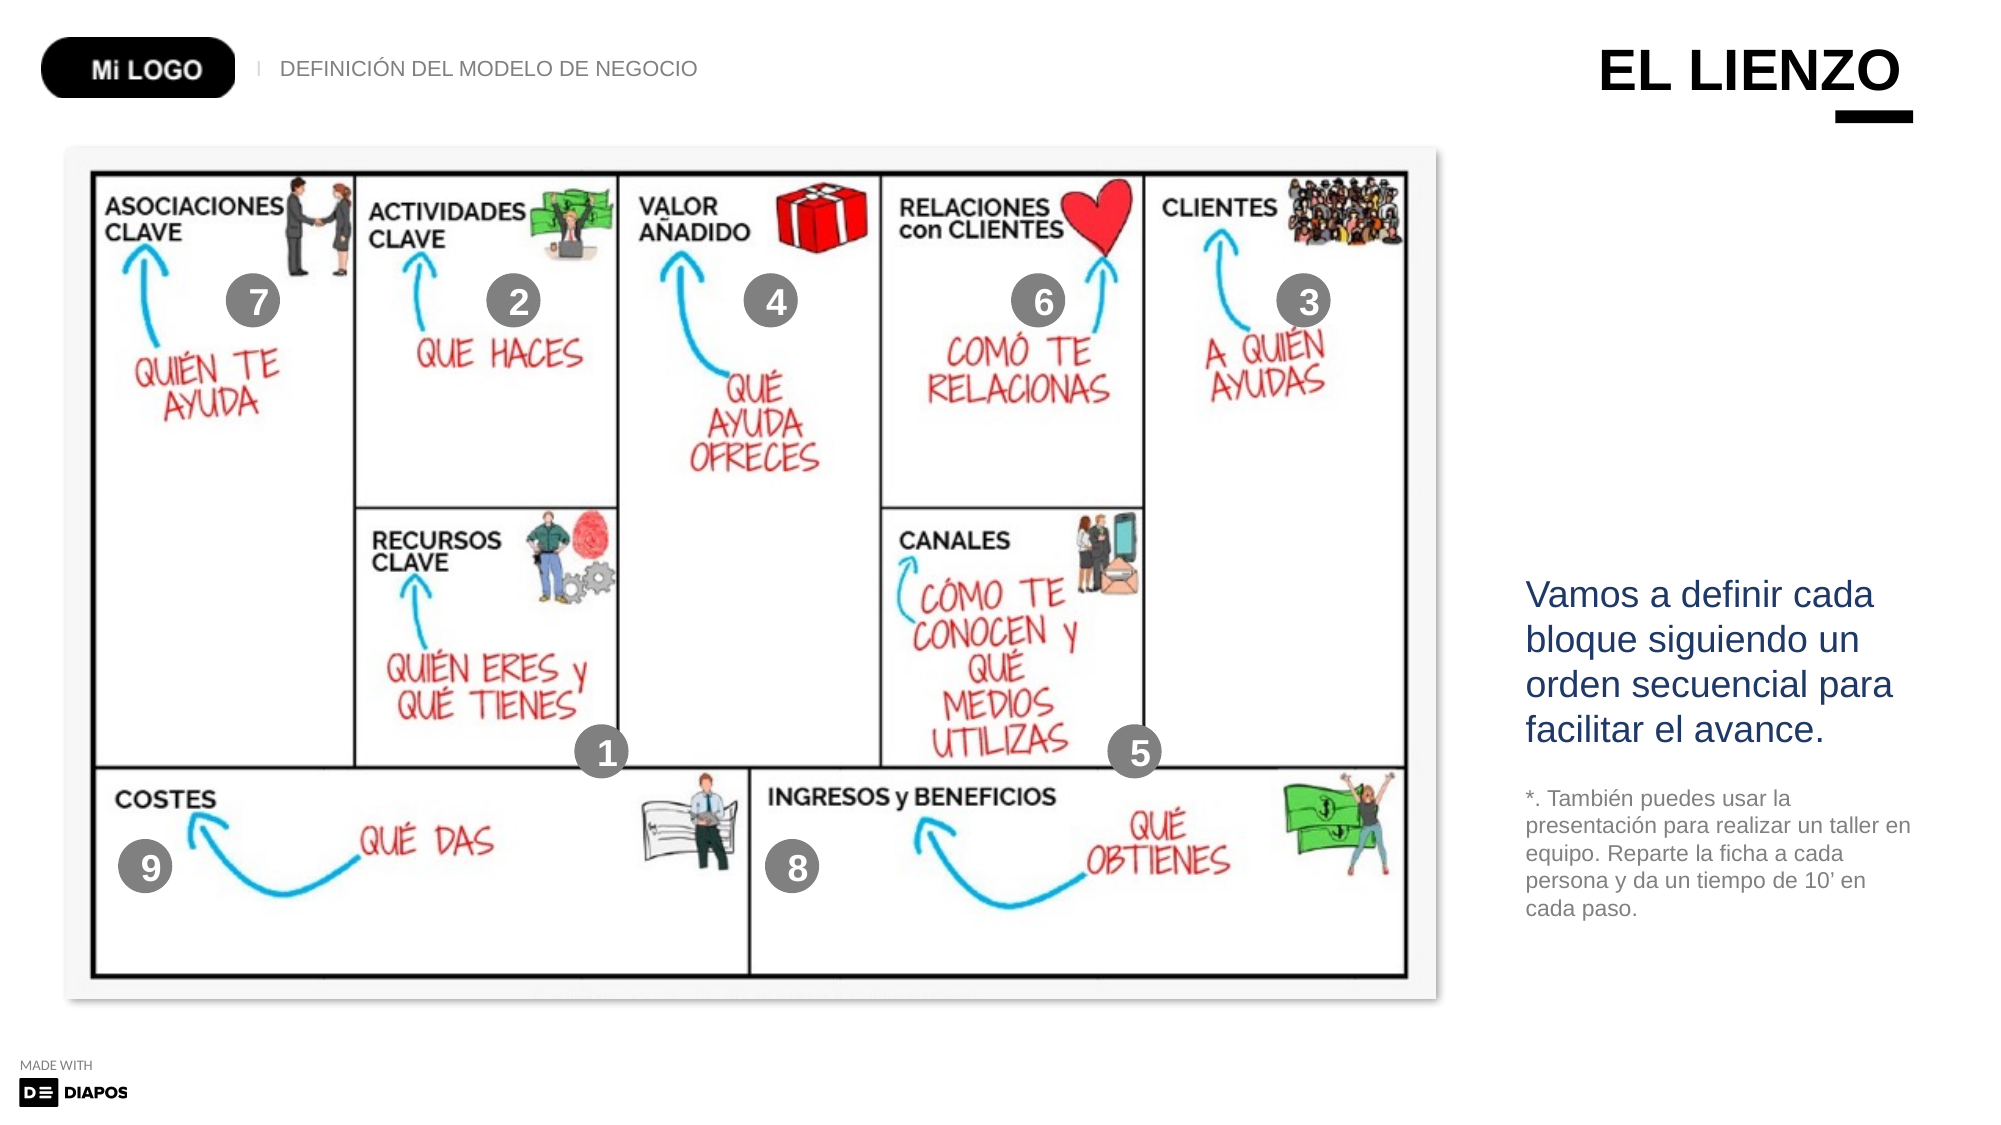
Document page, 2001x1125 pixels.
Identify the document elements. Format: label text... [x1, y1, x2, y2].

text_box Vamos a definir cada bloque siguiendo un orden secuencial para facilitar el avance. [1510, 562, 1933, 758]
text_box [1834, 109, 1914, 124]
picture [57, 37, 236, 98]
picture [66, 148, 1436, 999]
text_box *. También puedes usar la presentación para realizar un taller en equipo. Reparte la ficha a cada persona y da un tiempo de 10’ en cada paso. [1510, 775, 1933, 928]
text_box EL LIENZO [732, 24, 1933, 110]
